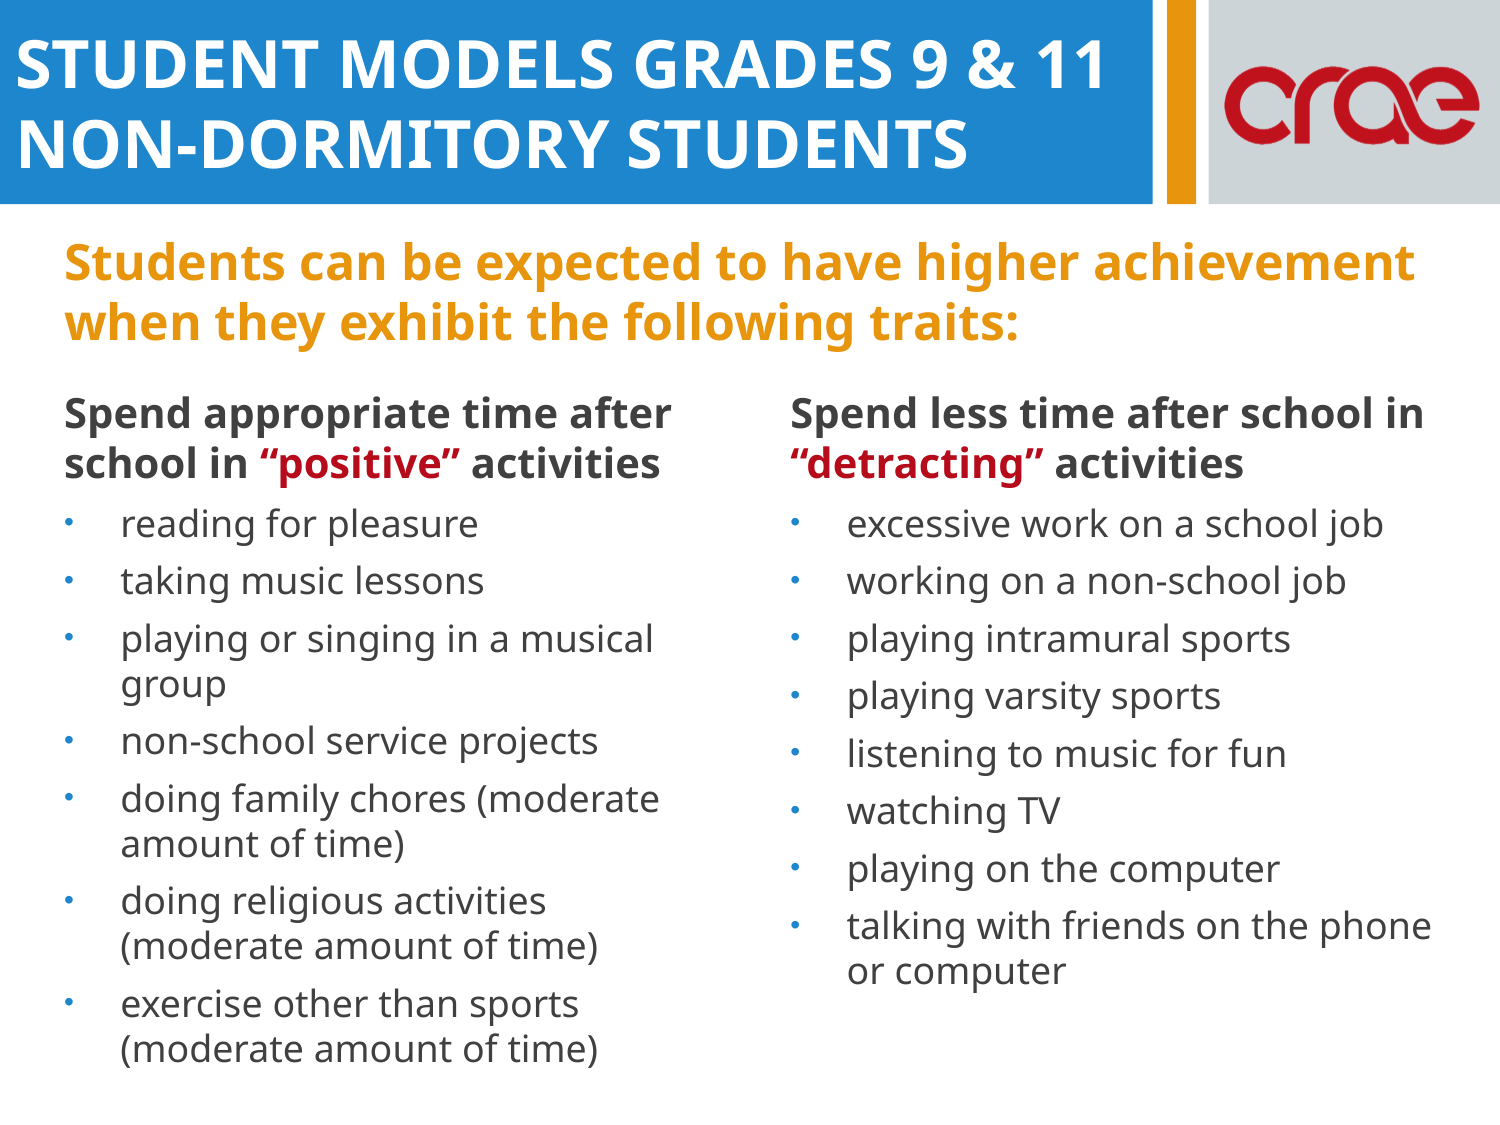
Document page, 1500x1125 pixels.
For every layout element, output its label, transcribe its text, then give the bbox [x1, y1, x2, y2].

list STUDENT MODELS GRADES 9 & 11 NON-DORMITORY STUDENTS [0, 0, 1153, 205]
picture [1208, 36, 1500, 175]
list Students can be expected to have higher achievement when they exhibit the following traits: [49, 222, 1457, 365]
list Spend appropriate time after school in “positive” activities reading for pleasure taking music lessons playing or singing in a musical group non-school service projects doing family chores (moderate amount of time) doing religious activities (moderate amount of time) exercise other than sports (moderate amount of time) Spend less time after school in “detracting” activities excessive work on a school job working on a non-school job playing intramural sports playing varsity sports listening to music for fun watching TV playing on the computer talking with friends on the phone or computer [49, 379, 1457, 1088]
